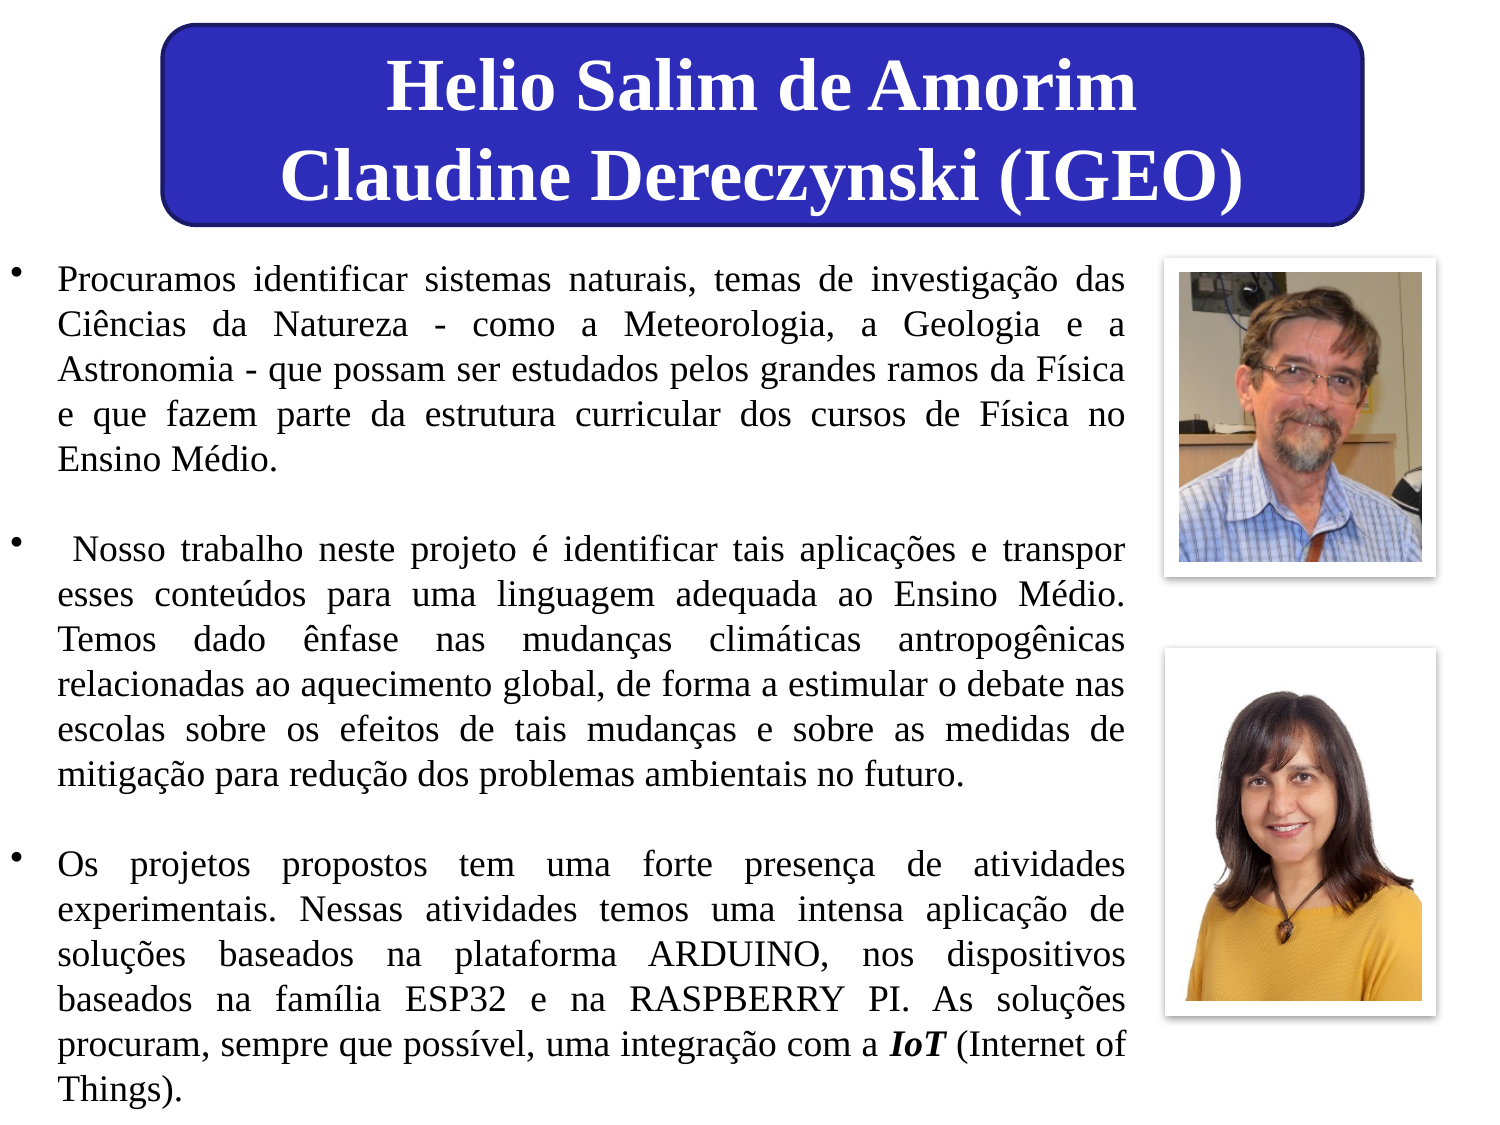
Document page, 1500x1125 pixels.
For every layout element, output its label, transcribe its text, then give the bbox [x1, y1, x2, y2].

picture [1179, 662, 1423, 1002]
text_box Helio Salim de Amorim Claudine Dereczynski (IGEO) [160, 22, 1365, 228]
picture [1178, 272, 1423, 563]
text_box Procuramos identificar sistemas naturais, temas de investigação das Ciências da Natureza - como a Meteorologia, a Geologia e a Astronomia - que possam ser estudados pelos grandes ramos da Física e que fazem parte da estrutura curricular dos cursos de Física no Ensino Médio. Nosso trabalho neste projeto é identificar tais aplicações e transpor esses conteúdos para uma linguagem adequada ao Ensino Médio. Temos dado ênfase nas mudanças climáticas antropogênicas relacionadas ao aquecimento global, de forma a estimular o debate nas escolas sobre os efeitos de tais mudanças e sobre as medidas de mitigação para redução dos problemas ambientais no futuro. Os projetos propostos tem uma forte presença de atividades experimentais. Nessas atividades temos uma intensa aplicação de soluções baseados na plataforma ARDUINO, nos dispositivos baseados na família ESP32 e na RASPBERRY PI. As soluções procuram, sempre que possível, uma integração com a IoT (Internet of Things). [0, 246, 1142, 1117]
